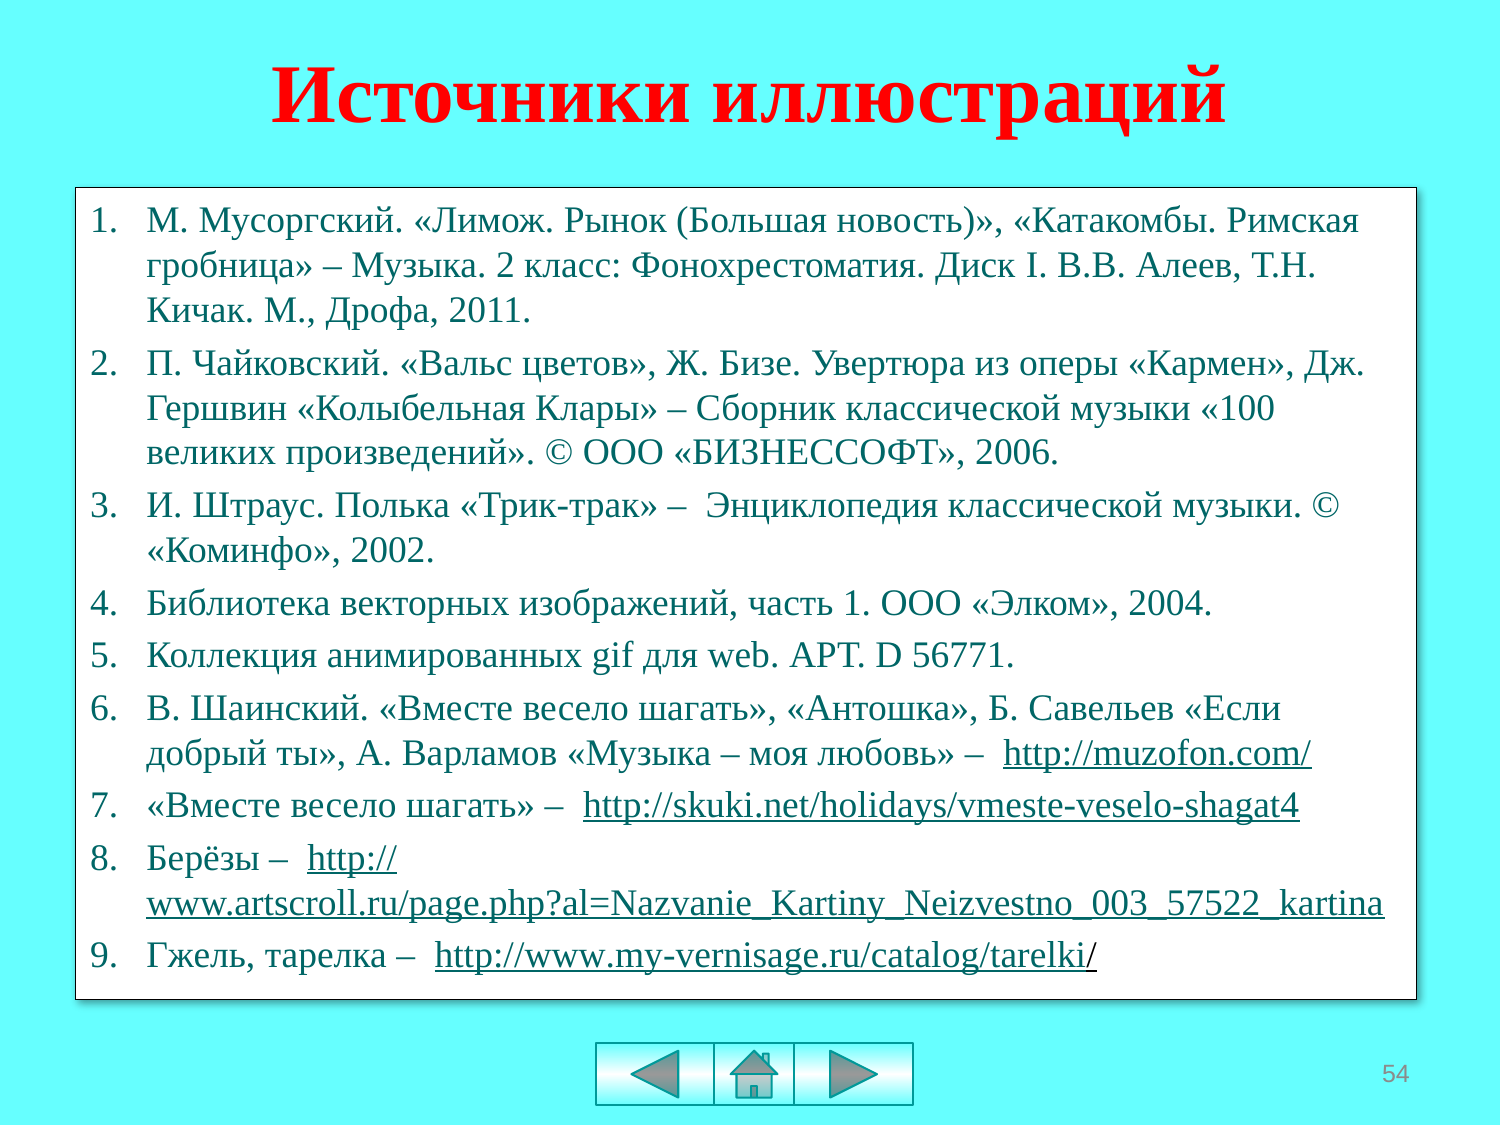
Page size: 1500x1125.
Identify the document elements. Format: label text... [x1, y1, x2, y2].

list М. Мусоргский. «Лимож. Рынок (Большая новость)», «Катакомбы. Римская гробница» – Музыка. 2 класс: Фонохрестоматия. Диск I. В.В. Алеев, Т.Н. Кичак. М., Дрофа, 2011. П. Чайковский. «Вальс цветов», Ж. Бизе. Увертюра из оперы «Кармен», Дж. Гершвин «Колыбельная Клары» – Сборник классической музыки «100 великих произведений». © ООО «БИЗНЕССОФТ», 2006. И. Штраус. Полька «Трик-трак» – Энциклопедия классической музыки. © «Коминфо», 2002. Библиотека векторных изображений, часть 1. ООО «Элком», 2004. Коллекция анимированных gif для web. АРТ. D 56771. В. Шаинский. «Вместе весело шагать», «Антошка», Б. Савельев «Если добрый ты», А. Варламов «Музыка – моя любовь» – http://muzofon.com/ «Вместе весело шагать» – http://skuki.net/holidays/vmeste-veselo-shagat4 Берёзы – http://www.artscroll.ru/page.php?al=Nazvanie_Kartiny_Neizvestno_003_57522_kartina Гжель, тарелка – http://www.my-vernisage.ru/catalog/tarelki/ [75, 187, 1417, 1000]
title Источники иллюстраций [75, 45, 1425, 190]
slide_number 54 [1074, 1042, 1425, 1103]
